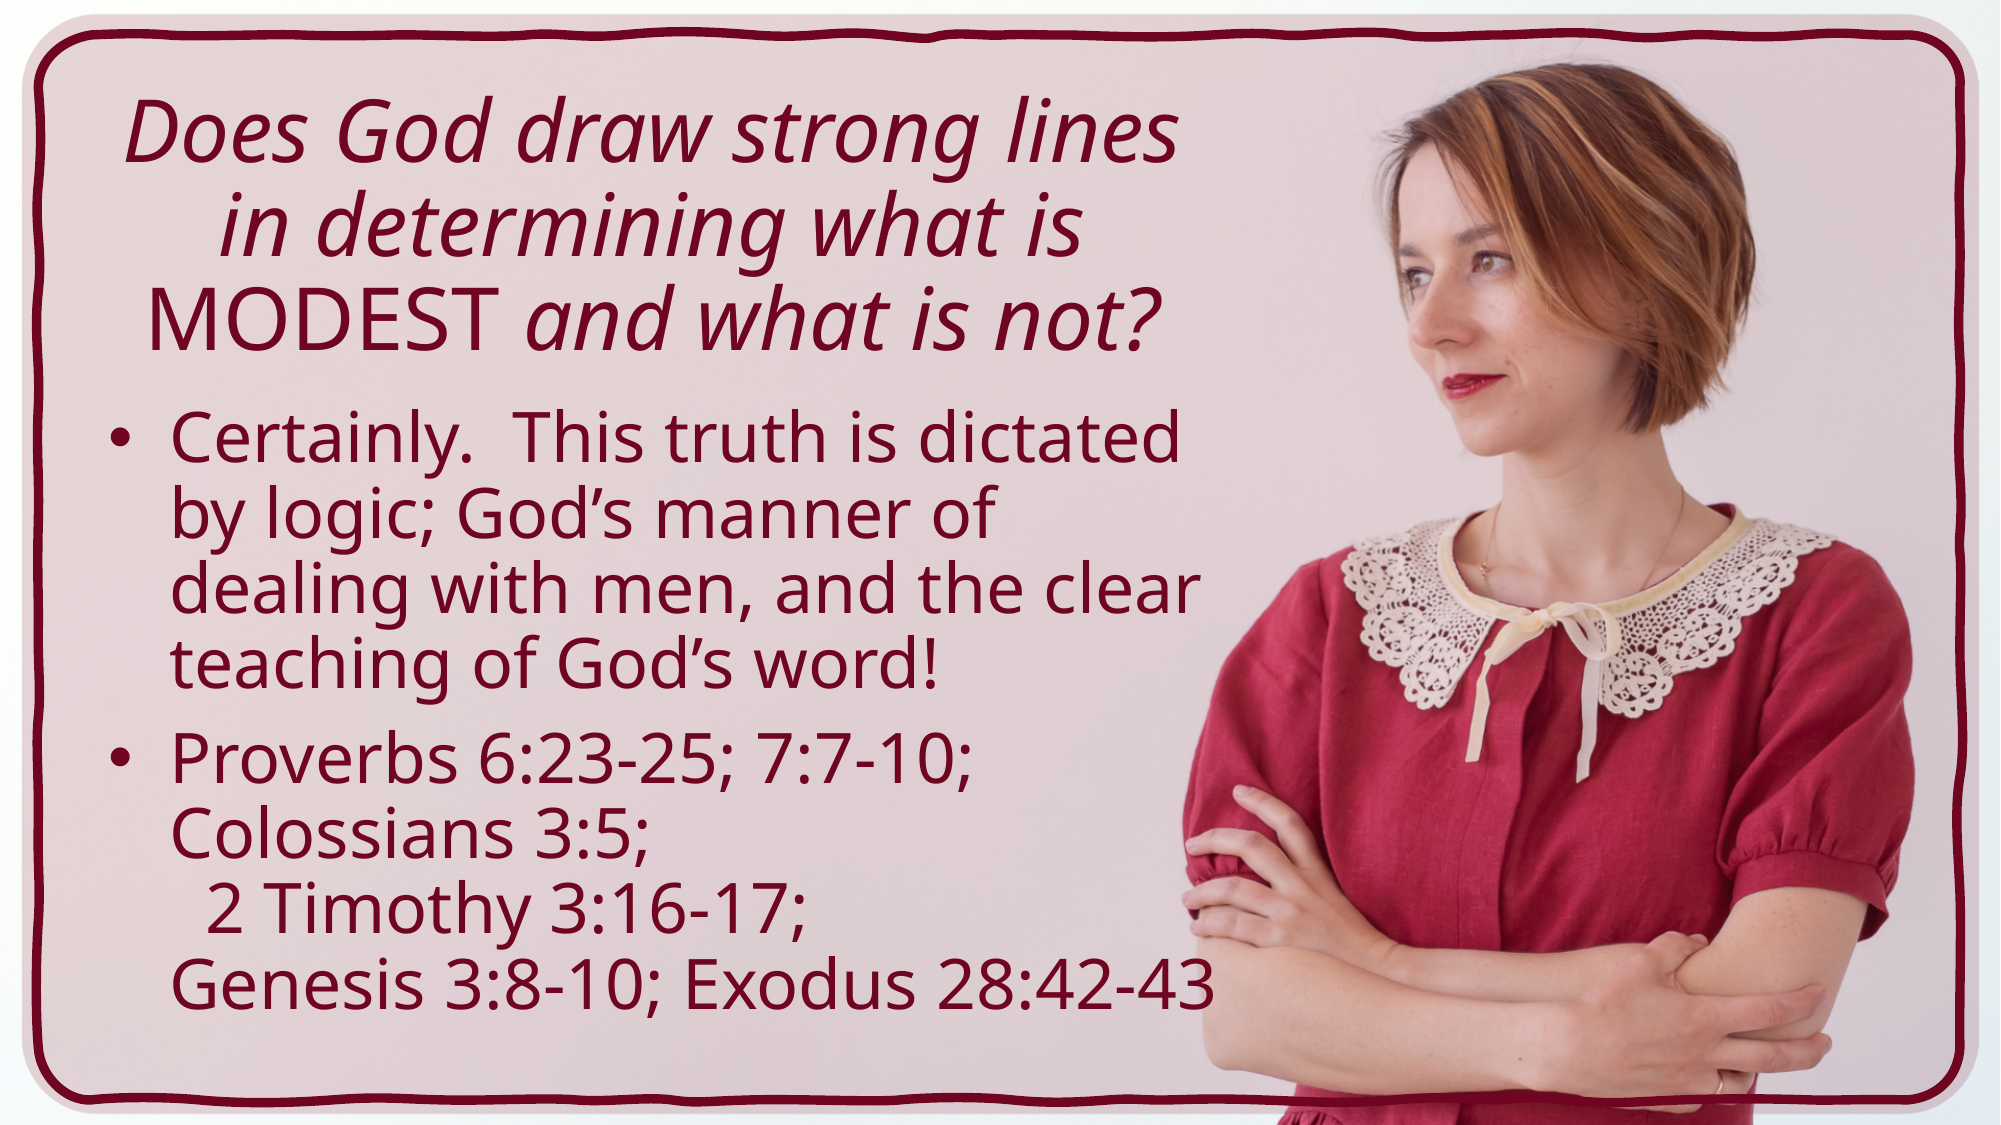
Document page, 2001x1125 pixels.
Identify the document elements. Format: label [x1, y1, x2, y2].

picture [0, 0, 2001, 1125]
text_box [34, 30, 1965, 1105]
